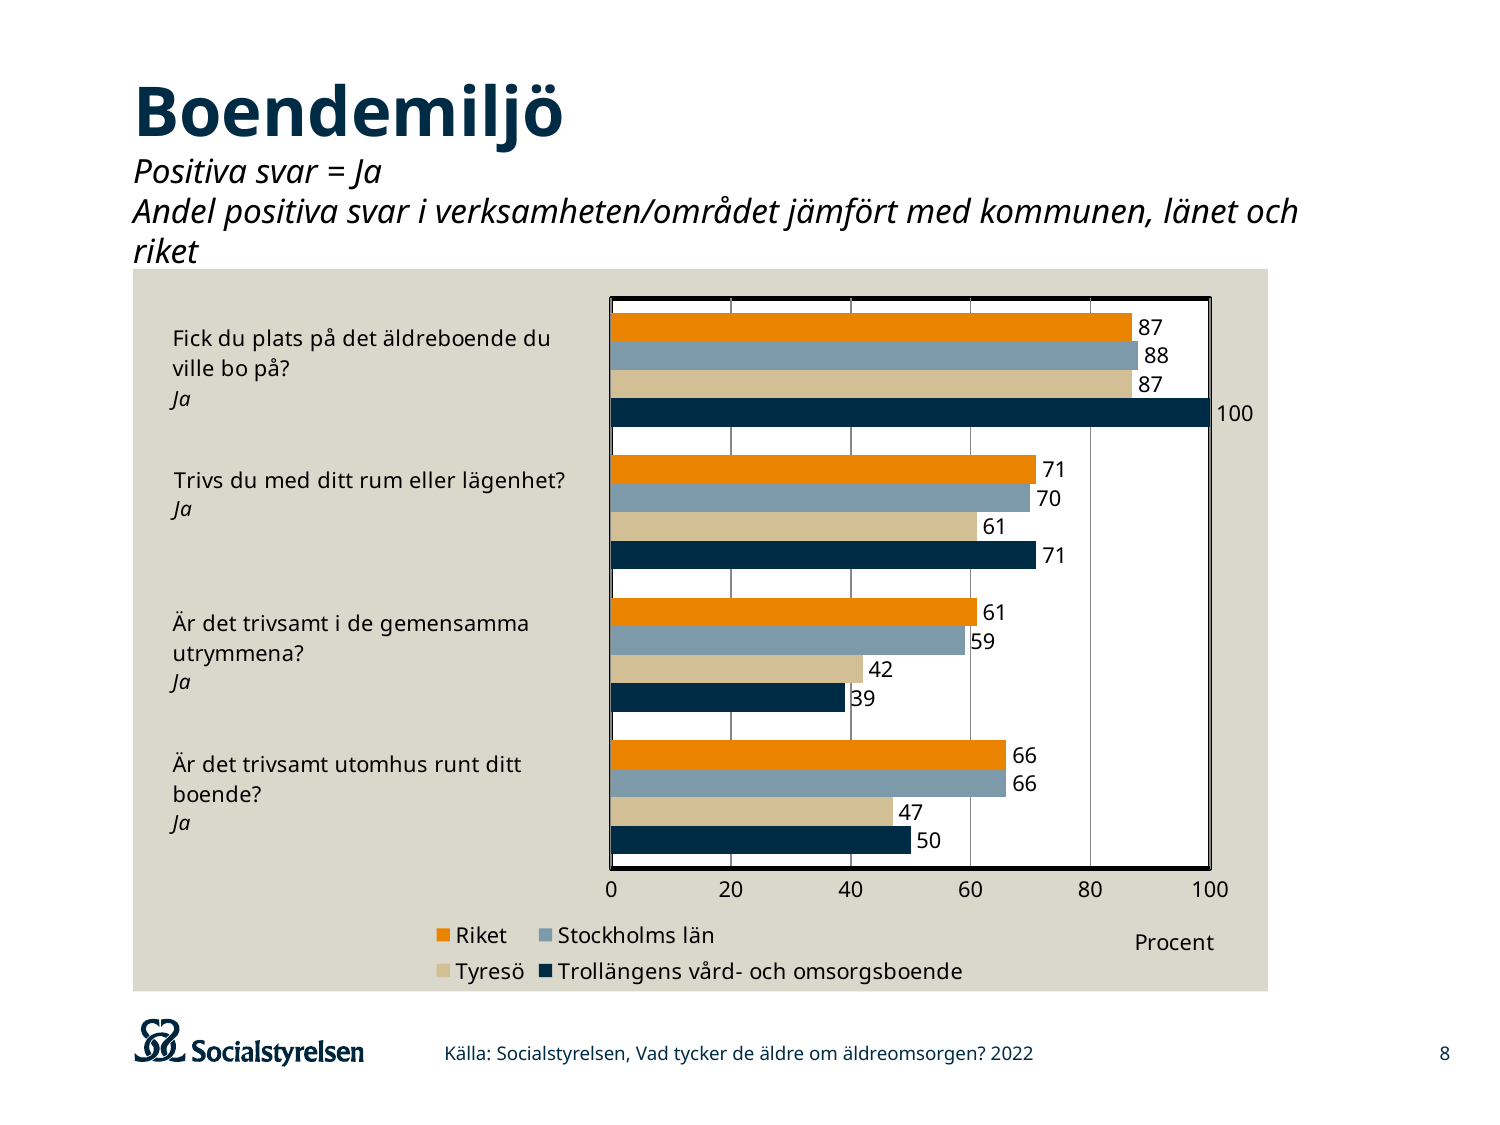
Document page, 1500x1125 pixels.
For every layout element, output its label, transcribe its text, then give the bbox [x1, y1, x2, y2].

title Boendemiljö Positiva svar = Ja Andel positiva svar i verksamheten/området jämfört med kommunen, länet och riket [133, 68, 1352, 281]
footer Källa: Socialstyrelsen, Vad tycker de äldre om äldreomsorgen? 2022 [444, 1032, 1110, 1077]
chart [132, 268, 1269, 992]
slide_number 8 [1379, 1032, 1451, 1077]
